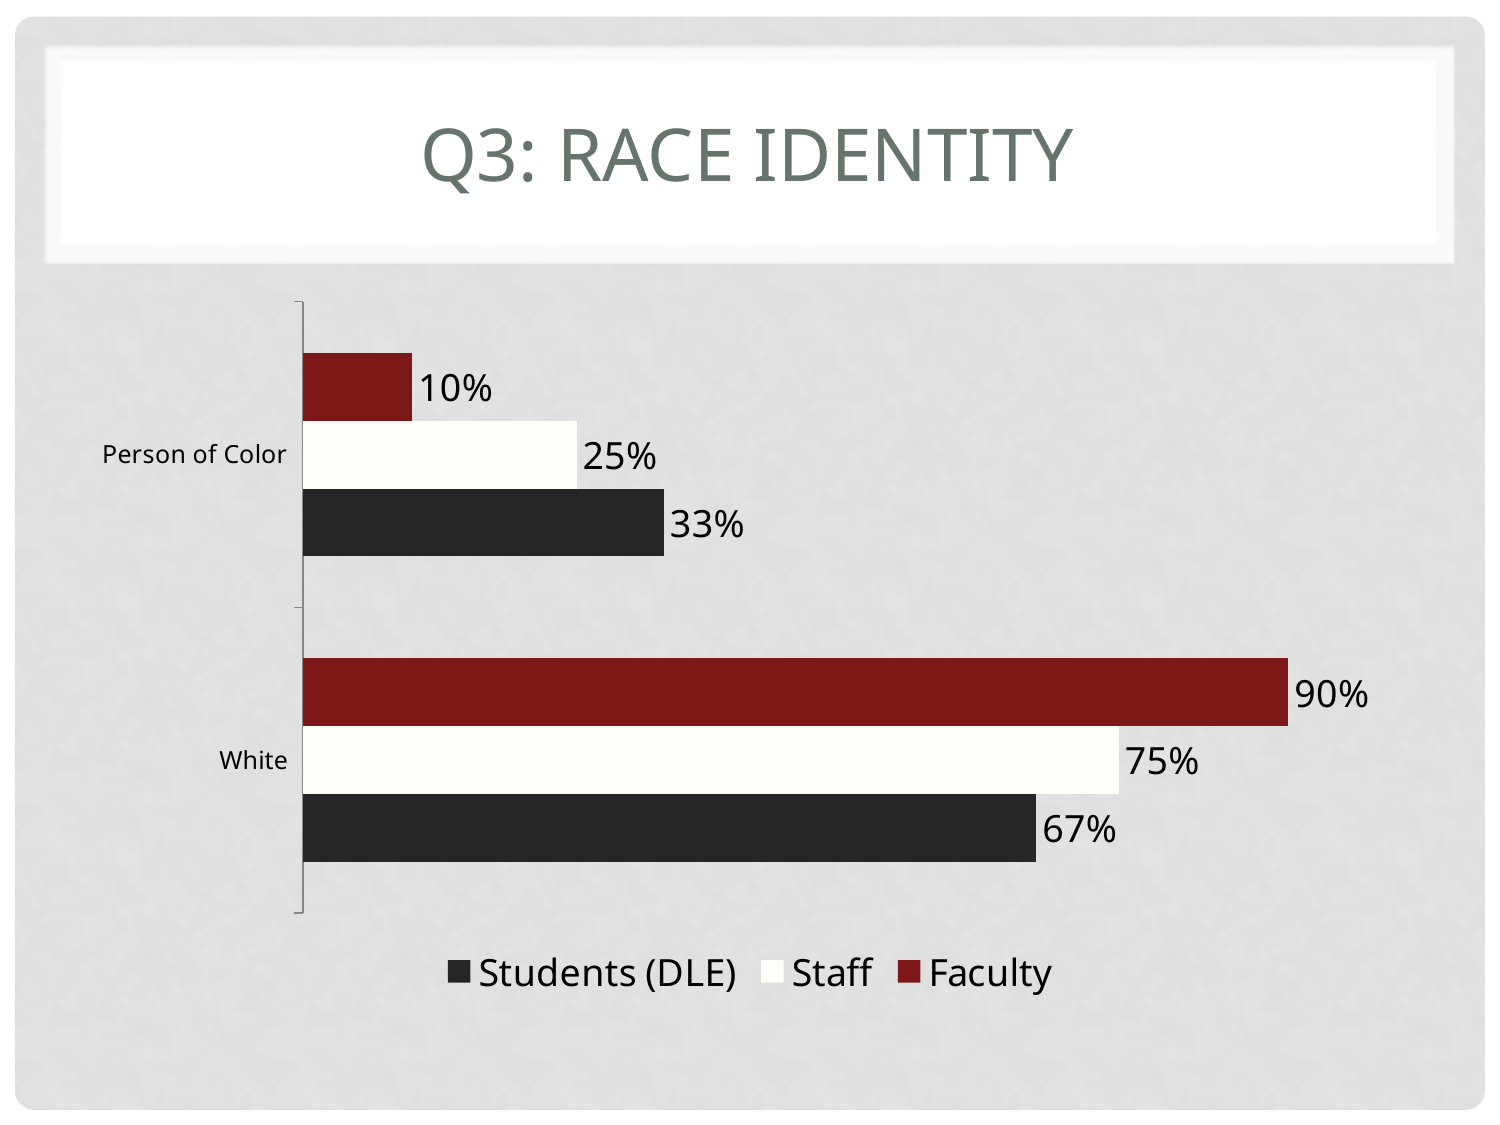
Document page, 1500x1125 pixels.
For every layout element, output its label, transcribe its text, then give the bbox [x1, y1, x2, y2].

title Q3: Race Identity [69, 66, 1425, 238]
chart [74, 287, 1426, 1006]
